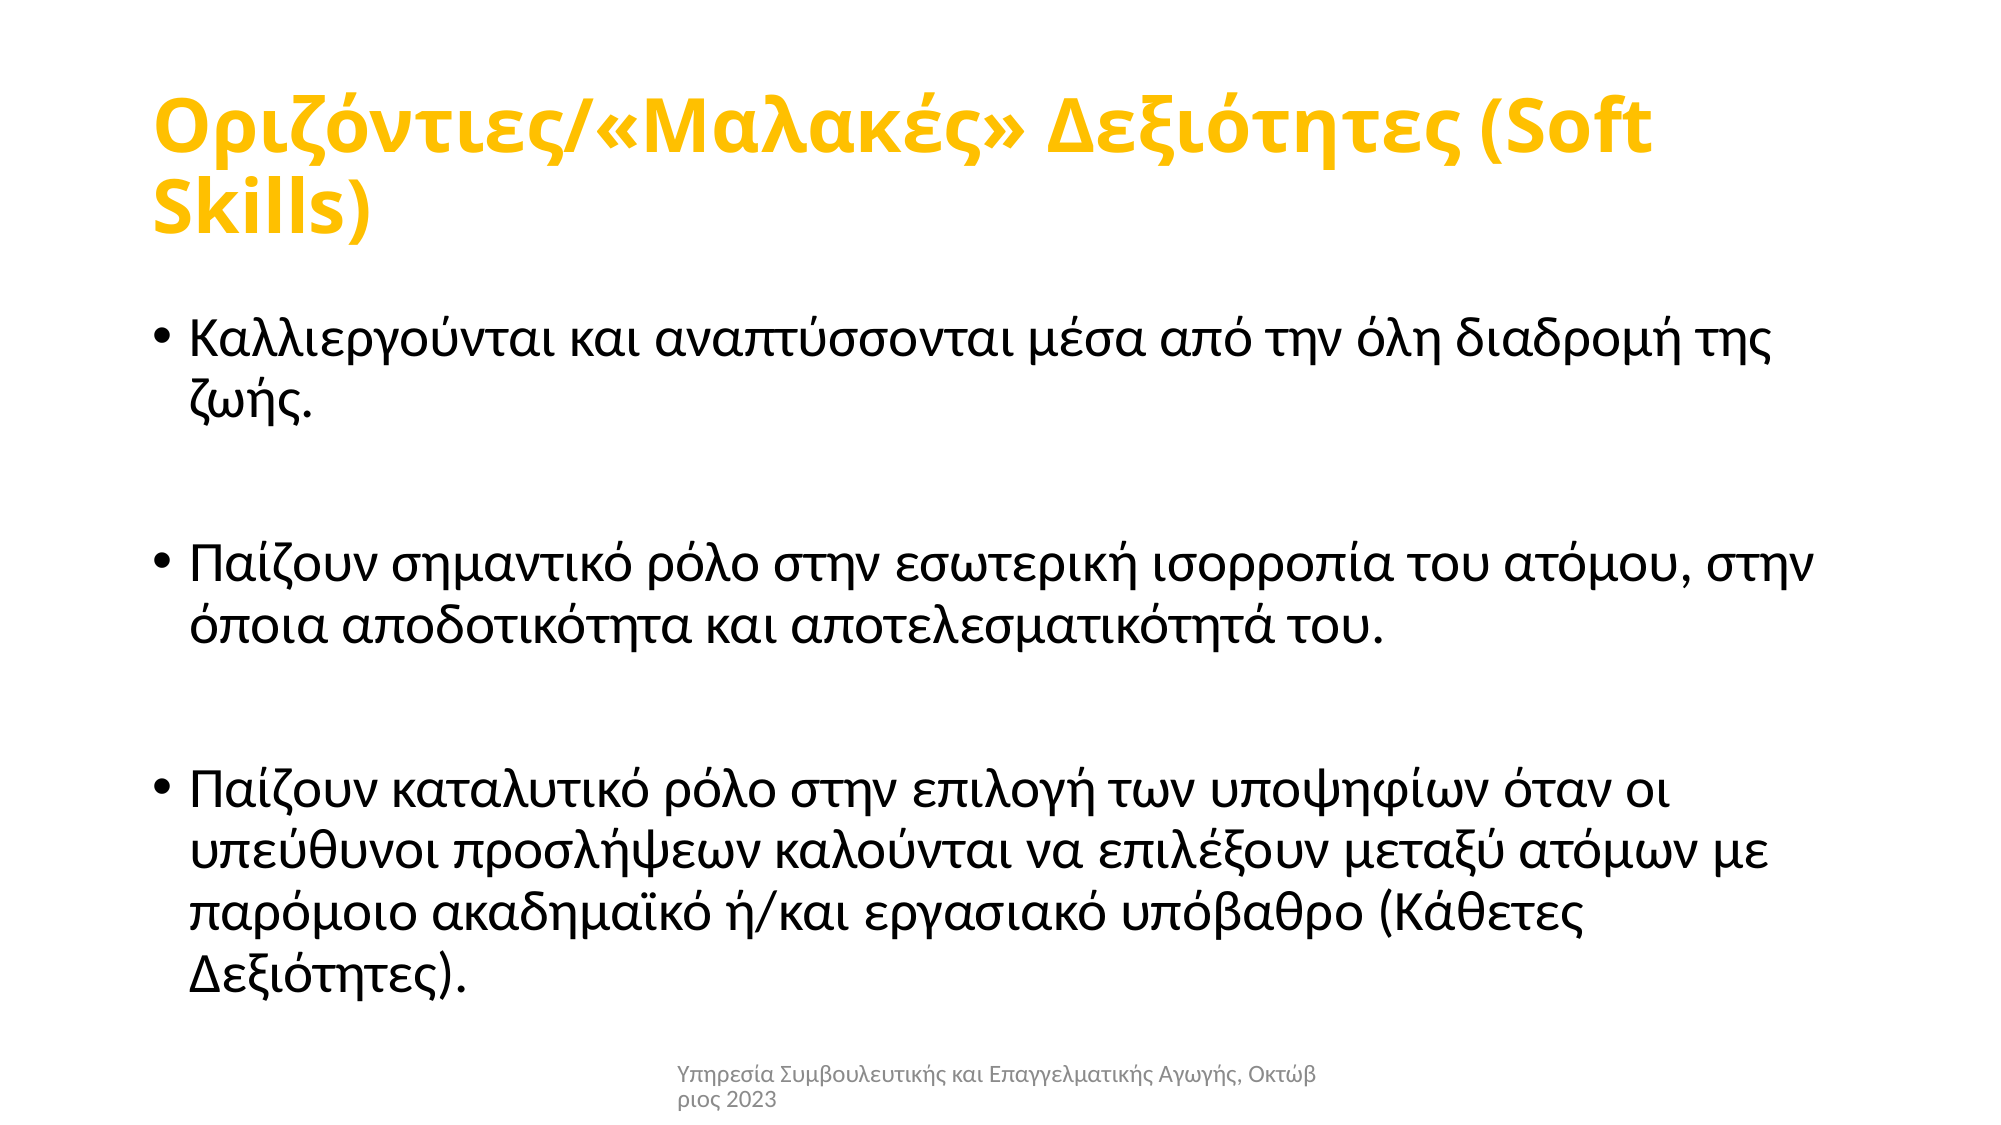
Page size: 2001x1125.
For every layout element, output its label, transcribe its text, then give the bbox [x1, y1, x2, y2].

list Καλλιεργούνται και αναπτύσσονται μέσα από την όλη διαδρομή της ζωής. Παίζουν σημαντικό ρόλο στην εσωτερική ισορροπία του ατόμου, στην όποια αποδοτικότητα και αποτελεσματικότητά του. Παίζουν καταλυτικό ρόλο στην επιλογή των υποψηφίων όταν οι υπεύθυνοι προσλήψεων καλούνται να επιλέξουν μεταξύ ατόμων με παρόμοιο ακαδημαϊκό ή/και εργασιακό υπόβαθρο (Κάθετες Δεξιότητες). [137, 299, 1863, 1014]
title Οριζόντιες/«Μαλακές» Δεξιότητες (Soft Skills) [137, 59, 1863, 278]
footer Υπηρεσία Συμβουλευτικής και Επαγγελματικής Αγωγής, Οκτώβριος 2023 [662, 1042, 1338, 1103]
